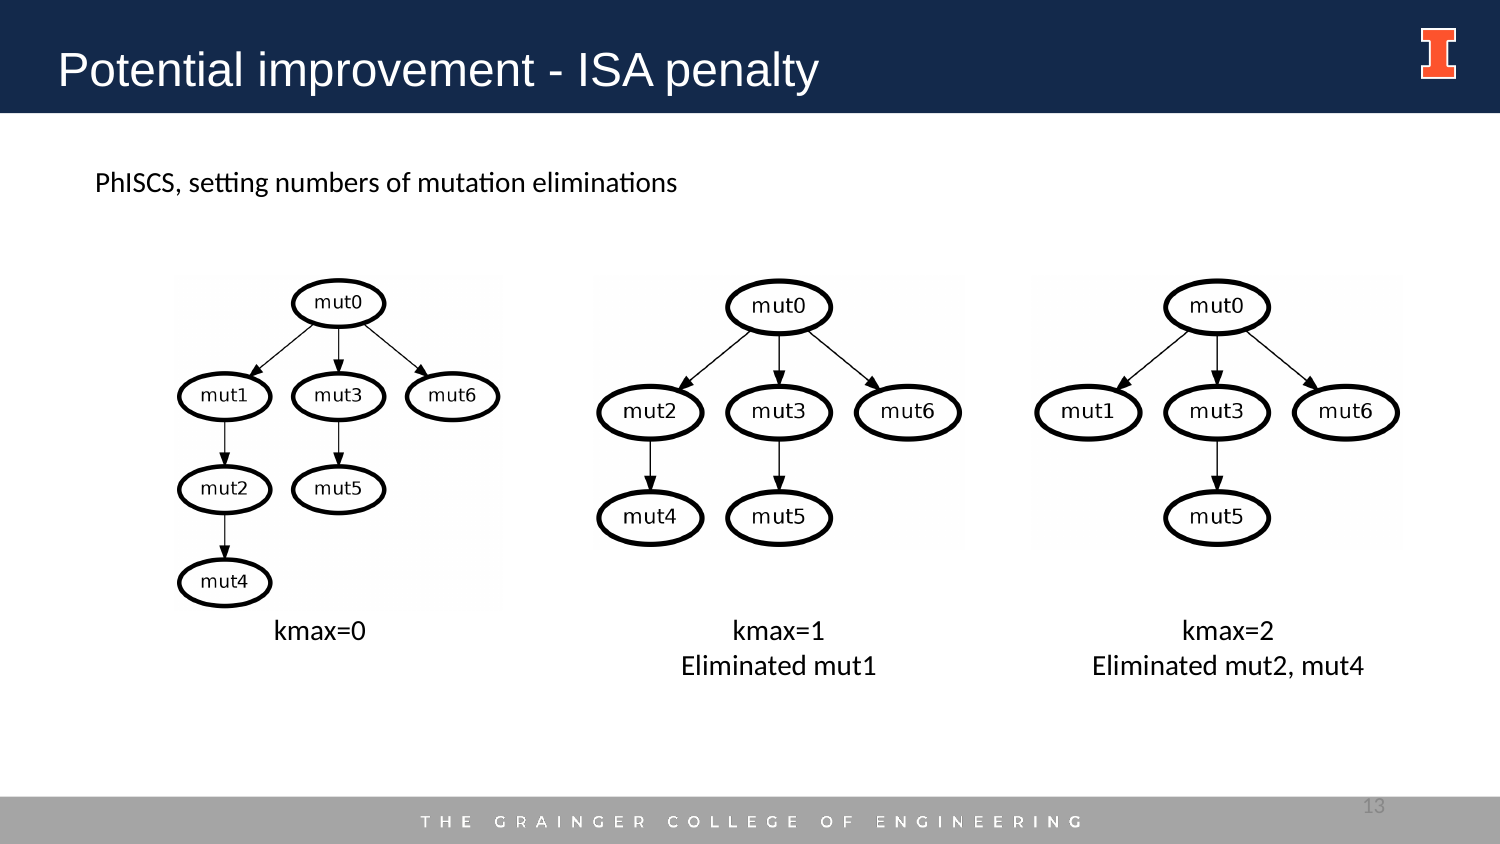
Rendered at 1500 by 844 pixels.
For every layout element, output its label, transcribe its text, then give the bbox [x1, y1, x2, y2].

text_box kmax=1 Eliminated mut1 [648, 596, 909, 697]
picture [592, 275, 965, 551]
slide_number ‹#› [1059, 782, 1397, 827]
picture [1031, 275, 1404, 551]
text_box PhISCS, setting numbers of mutation eliminations [80, 148, 750, 214]
text_box [0, 796, 1059, 844]
picture [1421, 28, 1456, 79]
text_box [1095, 796, 1500, 844]
picture [174, 275, 503, 611]
picture [409, 801, 1091, 841]
text_box kmax=2 Eliminated mut2, mut4 [1064, 596, 1392, 697]
text_box Potential improvement - ISA penalty [46, 32, 1403, 102]
text_box [0, 0, 1500, 114]
text_box kmax=0 [258, 619, 410, 662]
